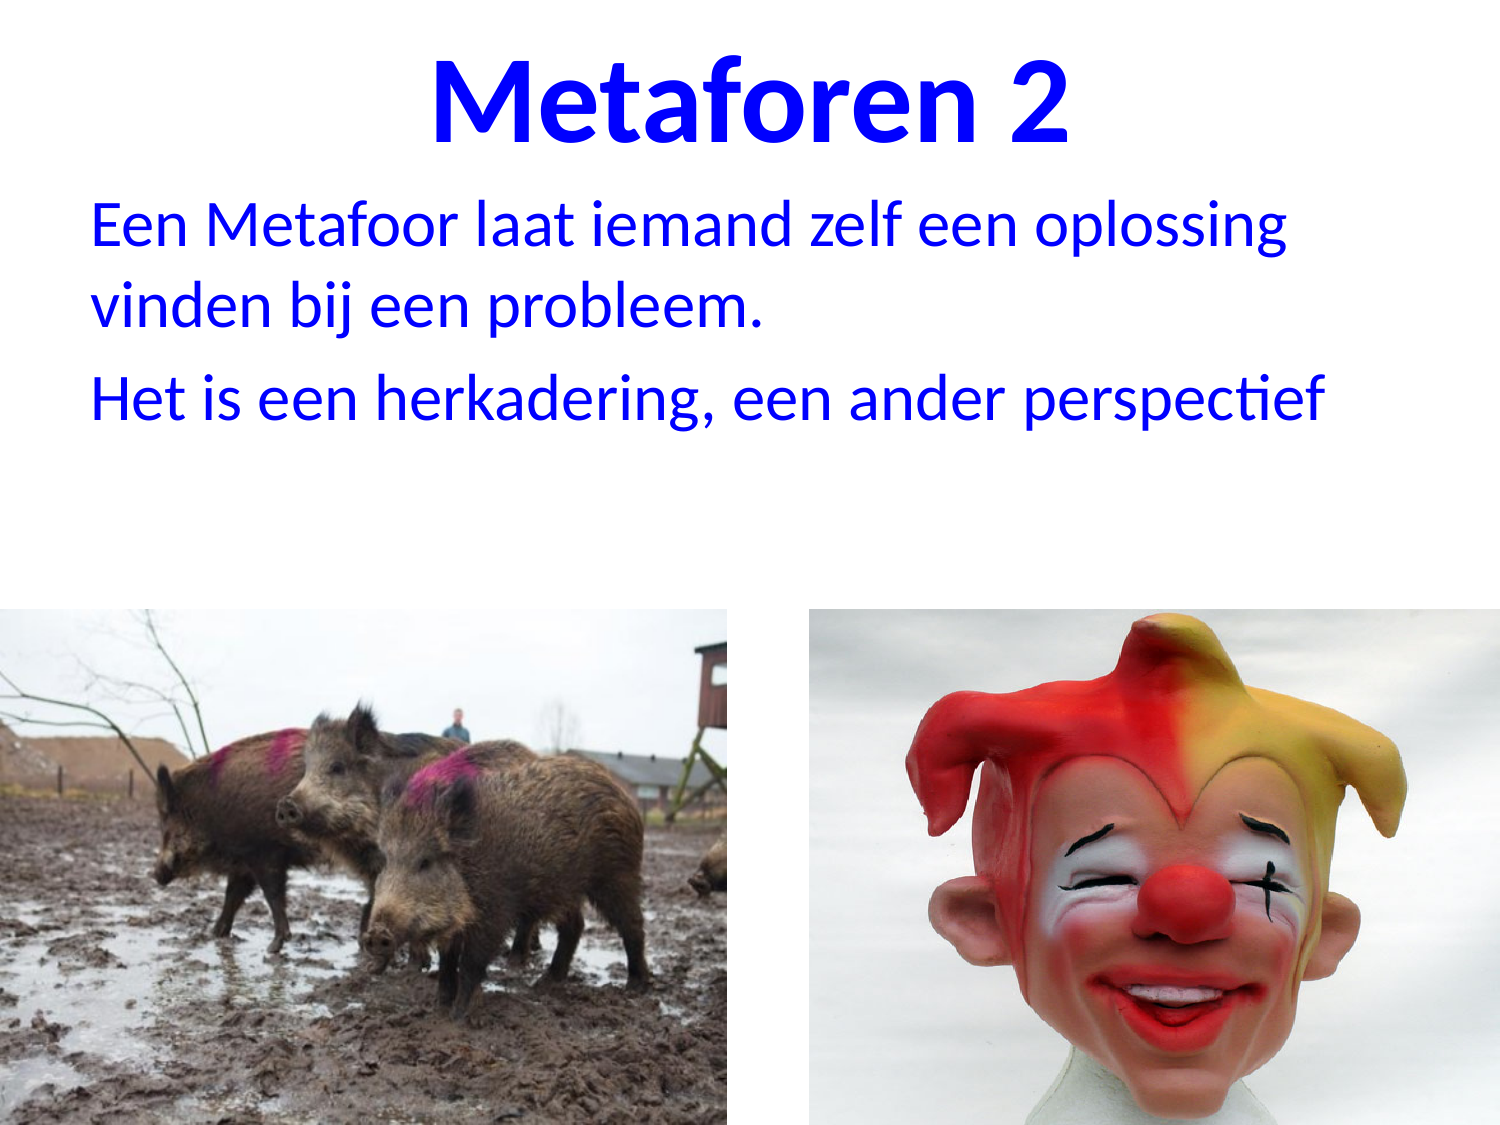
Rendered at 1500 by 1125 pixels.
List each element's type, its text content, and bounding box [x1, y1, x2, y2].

list Een Metafoor laat iemand zelf een oplossing vinden bij een probleem. Het is een herkadering, een ander perspectief [75, 172, 1425, 457]
title Metaforen 2 [75, 0, 1425, 172]
picture [0, 609, 727, 1125]
picture [808, 609, 1500, 1125]
